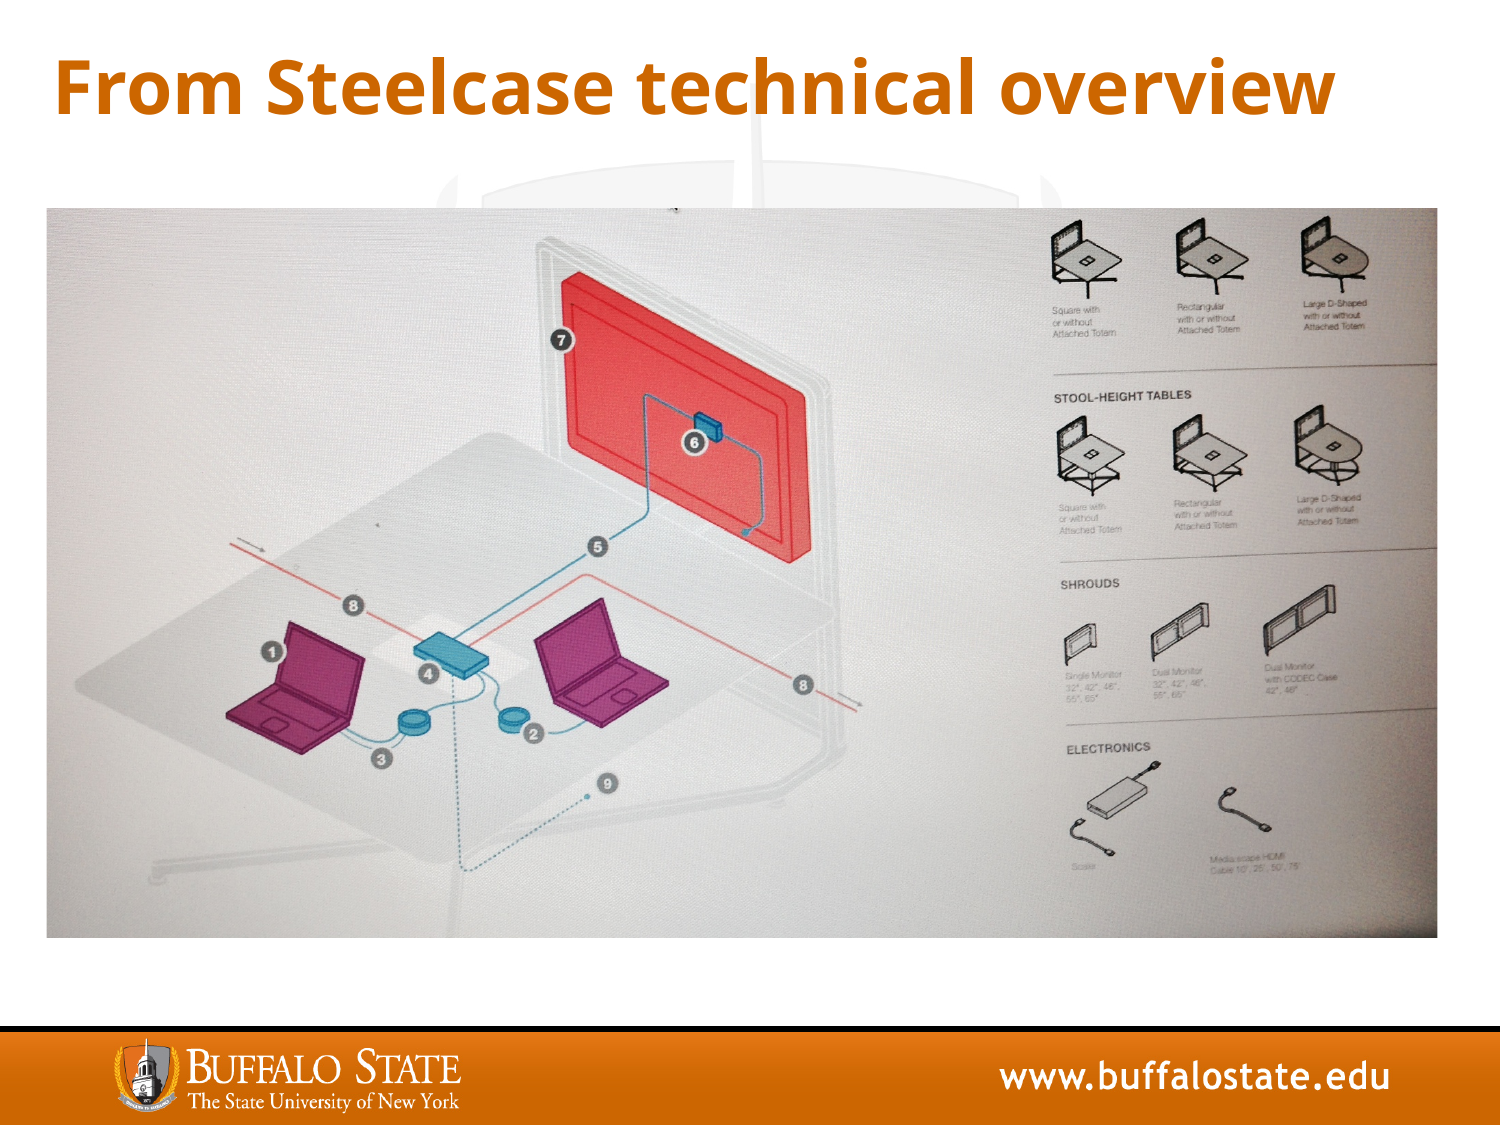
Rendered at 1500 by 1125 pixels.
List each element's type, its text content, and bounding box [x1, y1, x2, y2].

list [46, 208, 1438, 938]
picture [0, 0, 1500, 1125]
title From Steelcase technical overview [37, 6, 1438, 163]
